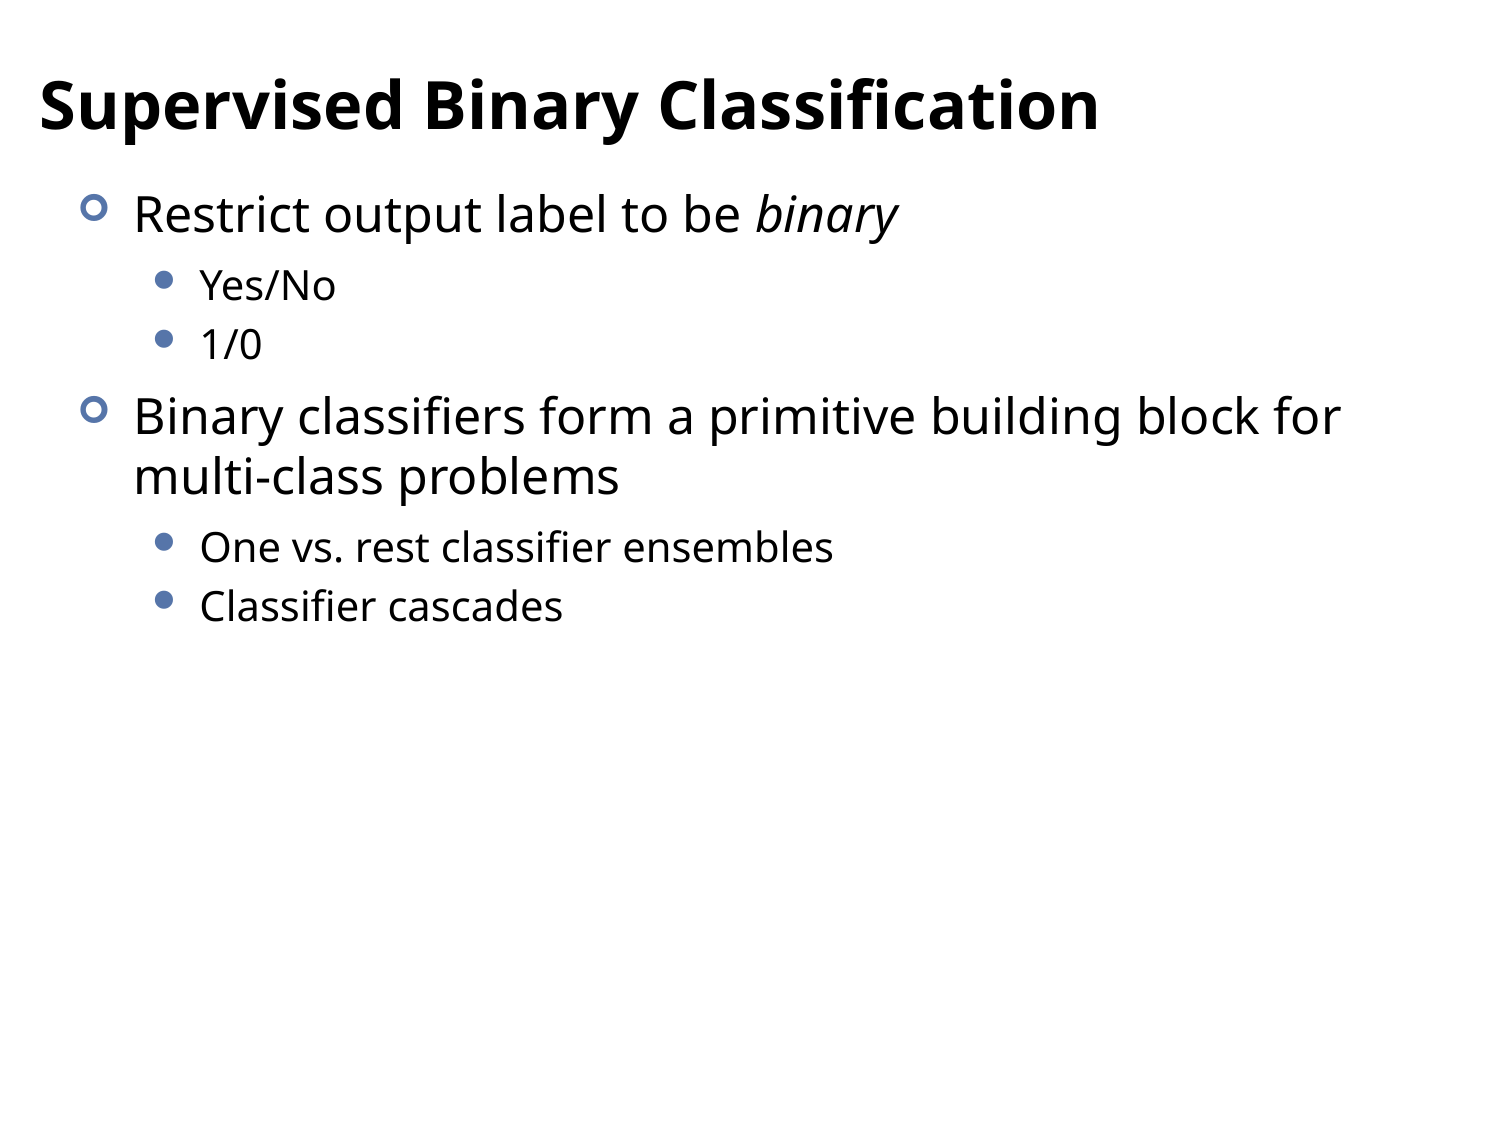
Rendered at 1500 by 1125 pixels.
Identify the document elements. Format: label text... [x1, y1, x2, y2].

title Supervised Binary Classification [24, 18, 1451, 188]
list Restrict output label to be binary Yes/No 1/0 Binary classifiers form a primitive building block for multi-class problems One vs. rest classifier ensembles Classifier cascades [62, 174, 1451, 1013]
